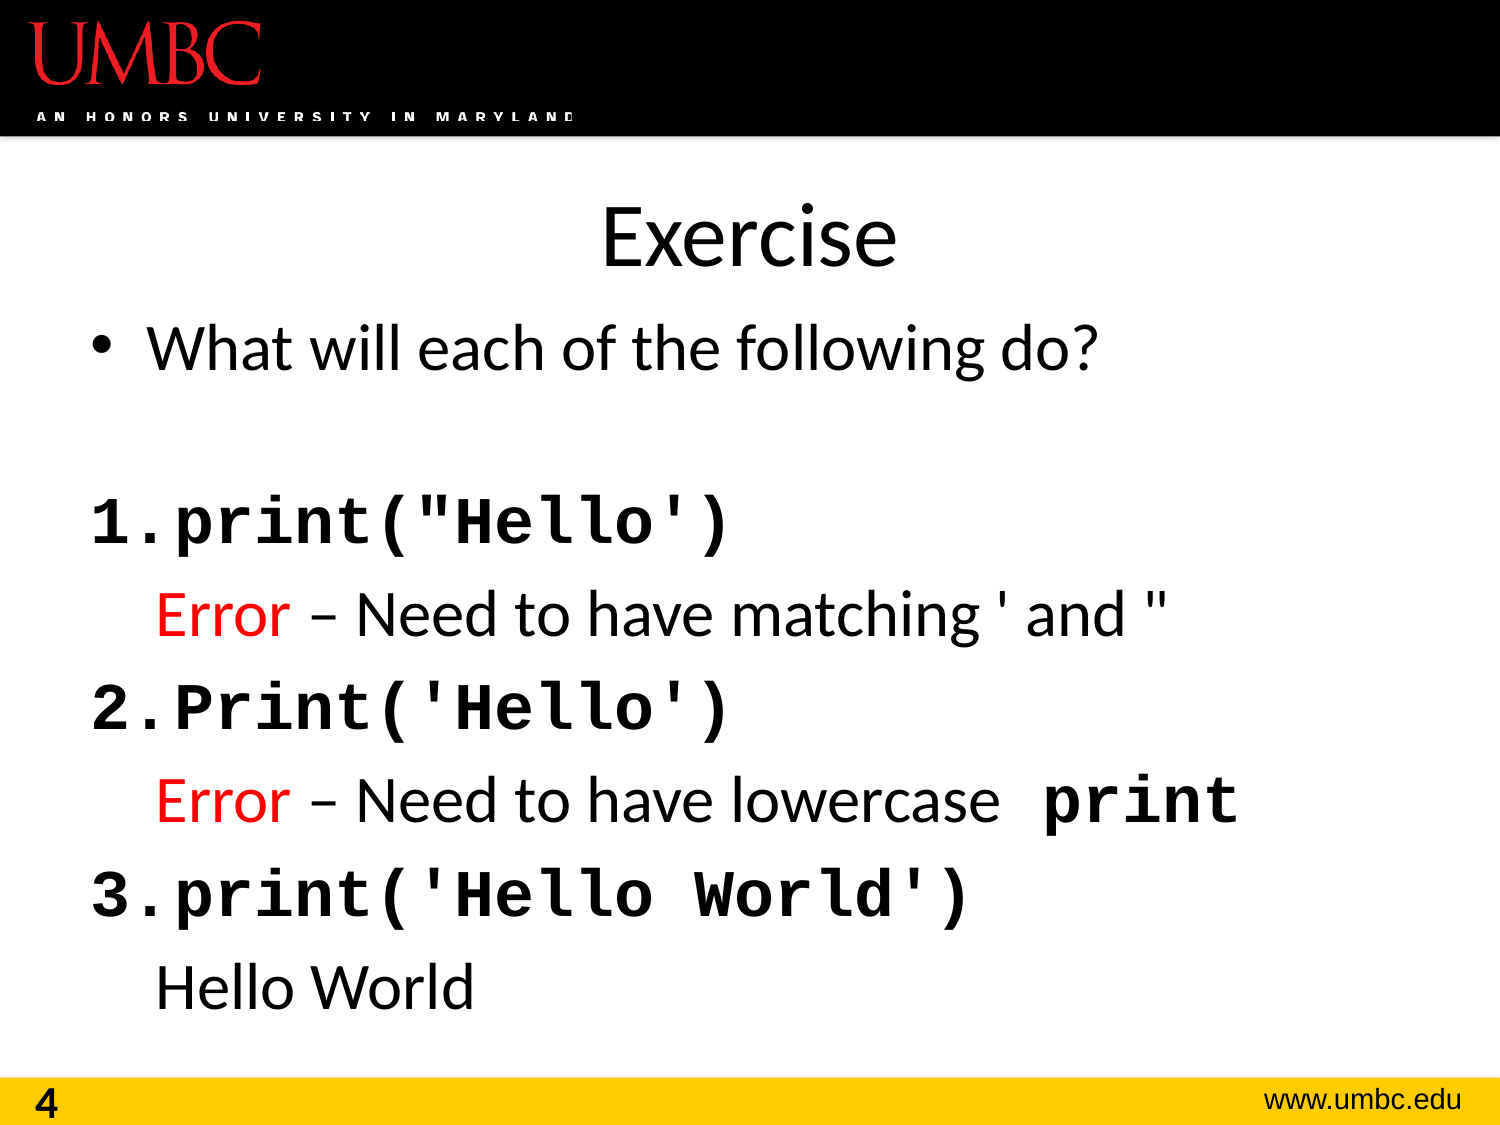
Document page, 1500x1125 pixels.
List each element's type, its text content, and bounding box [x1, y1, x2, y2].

list What will each of the following do? print("Hello') Error – Need to have matching ' and " Print('Hello') Error – Need to have lowercase print print('Hello World') Hello World [75, 296, 1425, 1005]
title Exercise [75, 136, 1425, 296]
slide_number 4 [0, 1065, 94, 1125]
